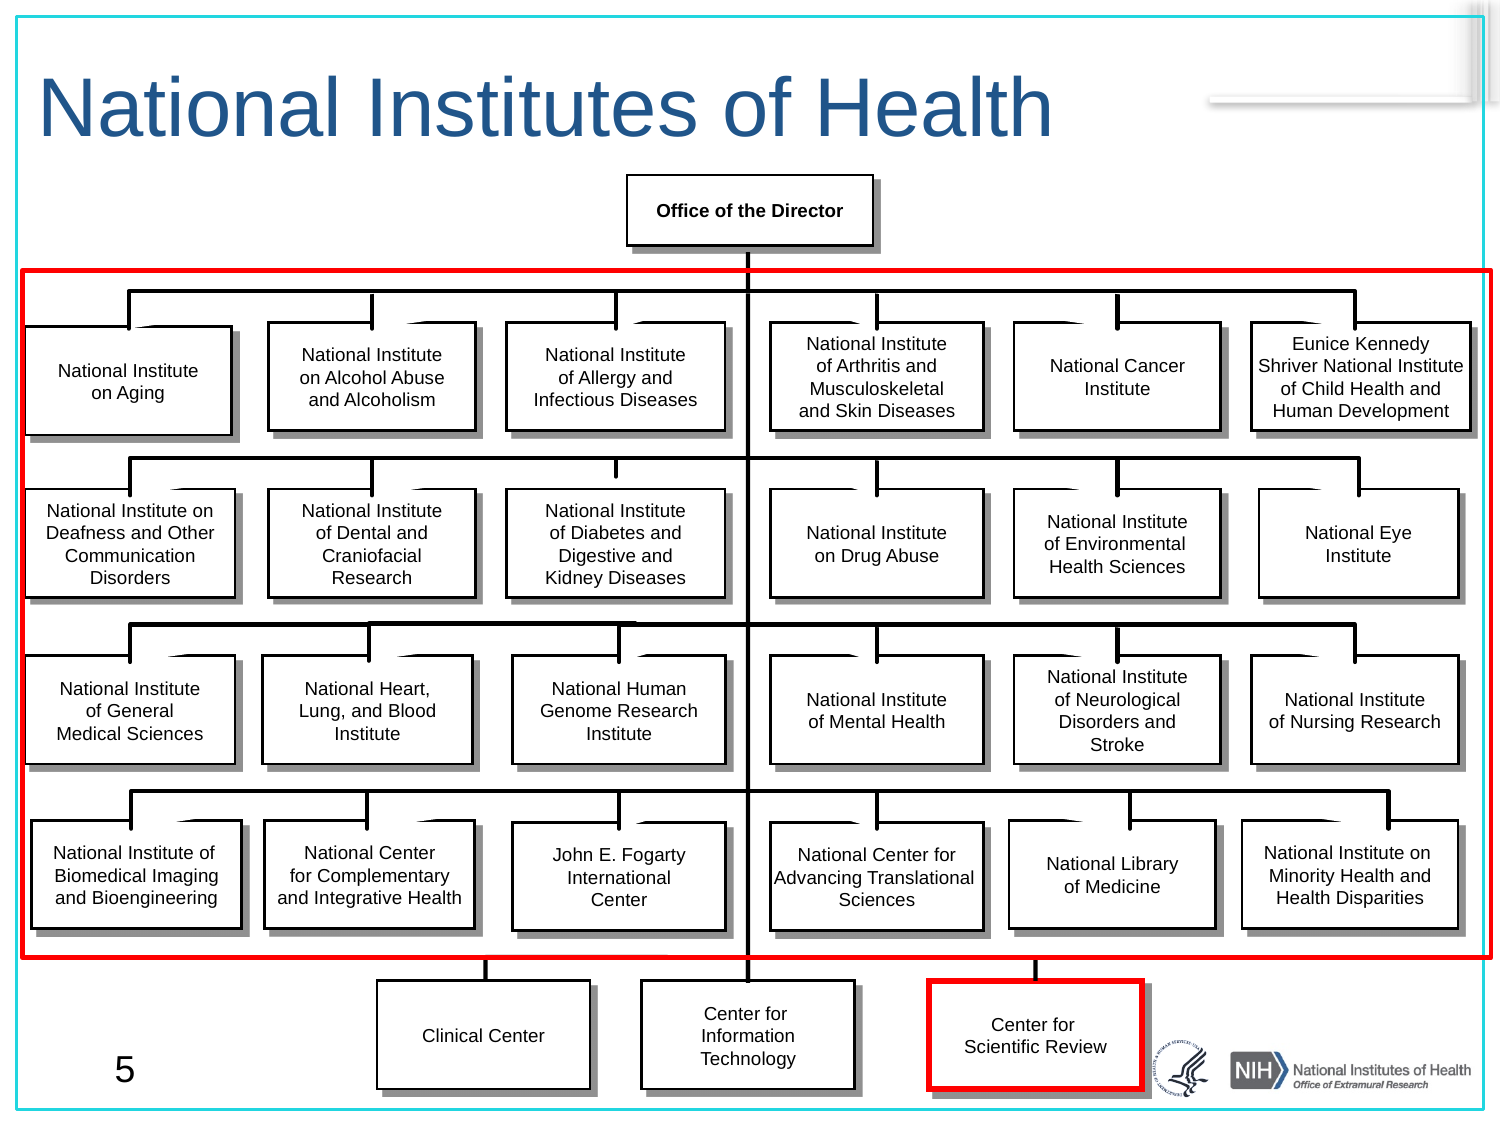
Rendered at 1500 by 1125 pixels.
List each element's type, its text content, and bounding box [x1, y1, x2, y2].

text_box [1477, 269, 1492, 959]
picture [1224, 1043, 1475, 1094]
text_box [24, 174, 1471, 1090]
title National Institutes of Health [21, 33, 1468, 172]
